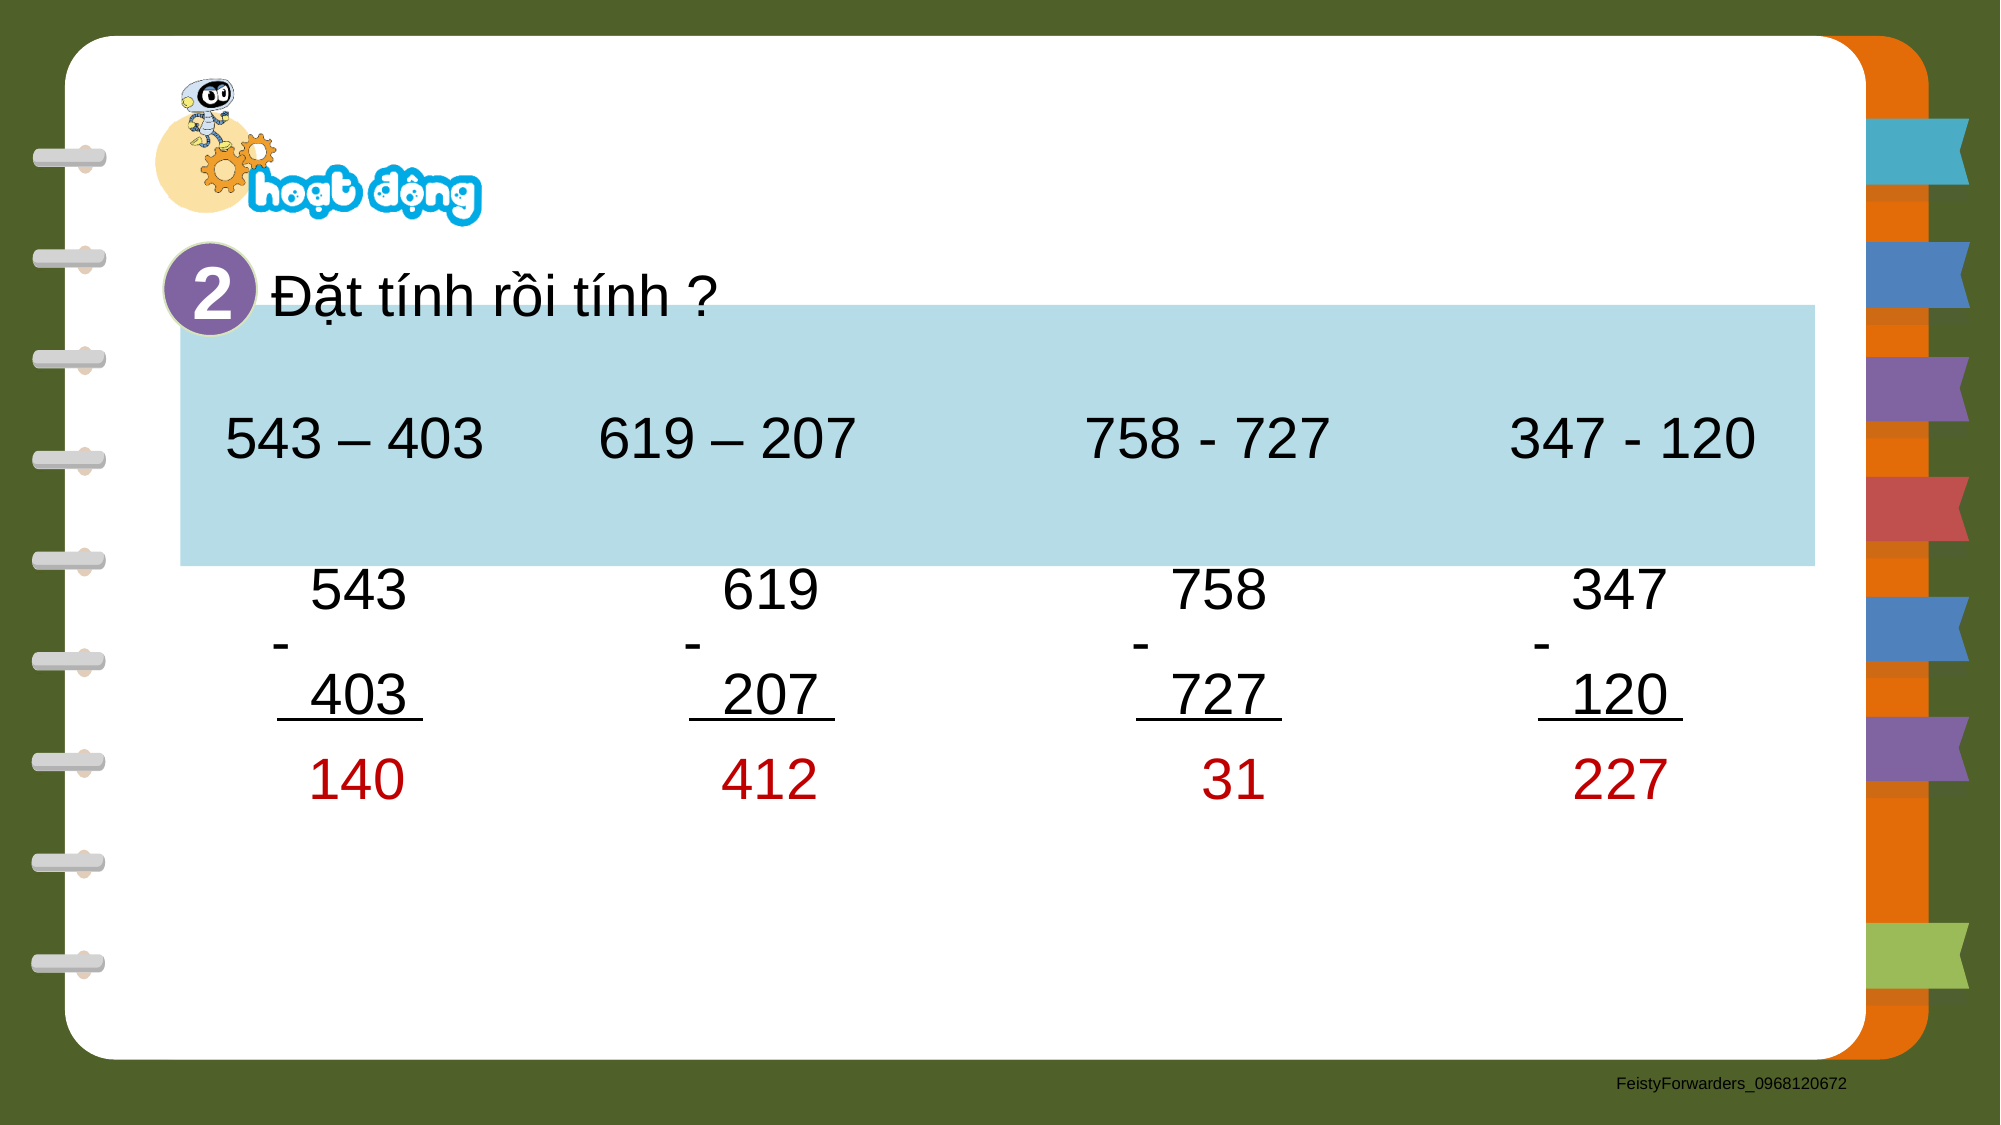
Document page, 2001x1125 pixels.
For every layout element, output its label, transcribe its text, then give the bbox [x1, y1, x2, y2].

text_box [1517, 508, 1706, 737]
text_box 140 [293, 746, 443, 819]
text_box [256, 508, 446, 737]
text_box 227 [1557, 698, 1718, 819]
text_box 543 – 403 619 – 207 758 - 727 347 - 120 [210, 393, 1786, 479]
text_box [1115, 508, 1305, 737]
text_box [668, 508, 858, 737]
picture [128, 58, 511, 250]
text_box 31 [1154, 698, 1314, 819]
text_box 412 [706, 746, 842, 819]
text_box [163, 242, 757, 337]
text_box [180, 304, 1815, 567]
